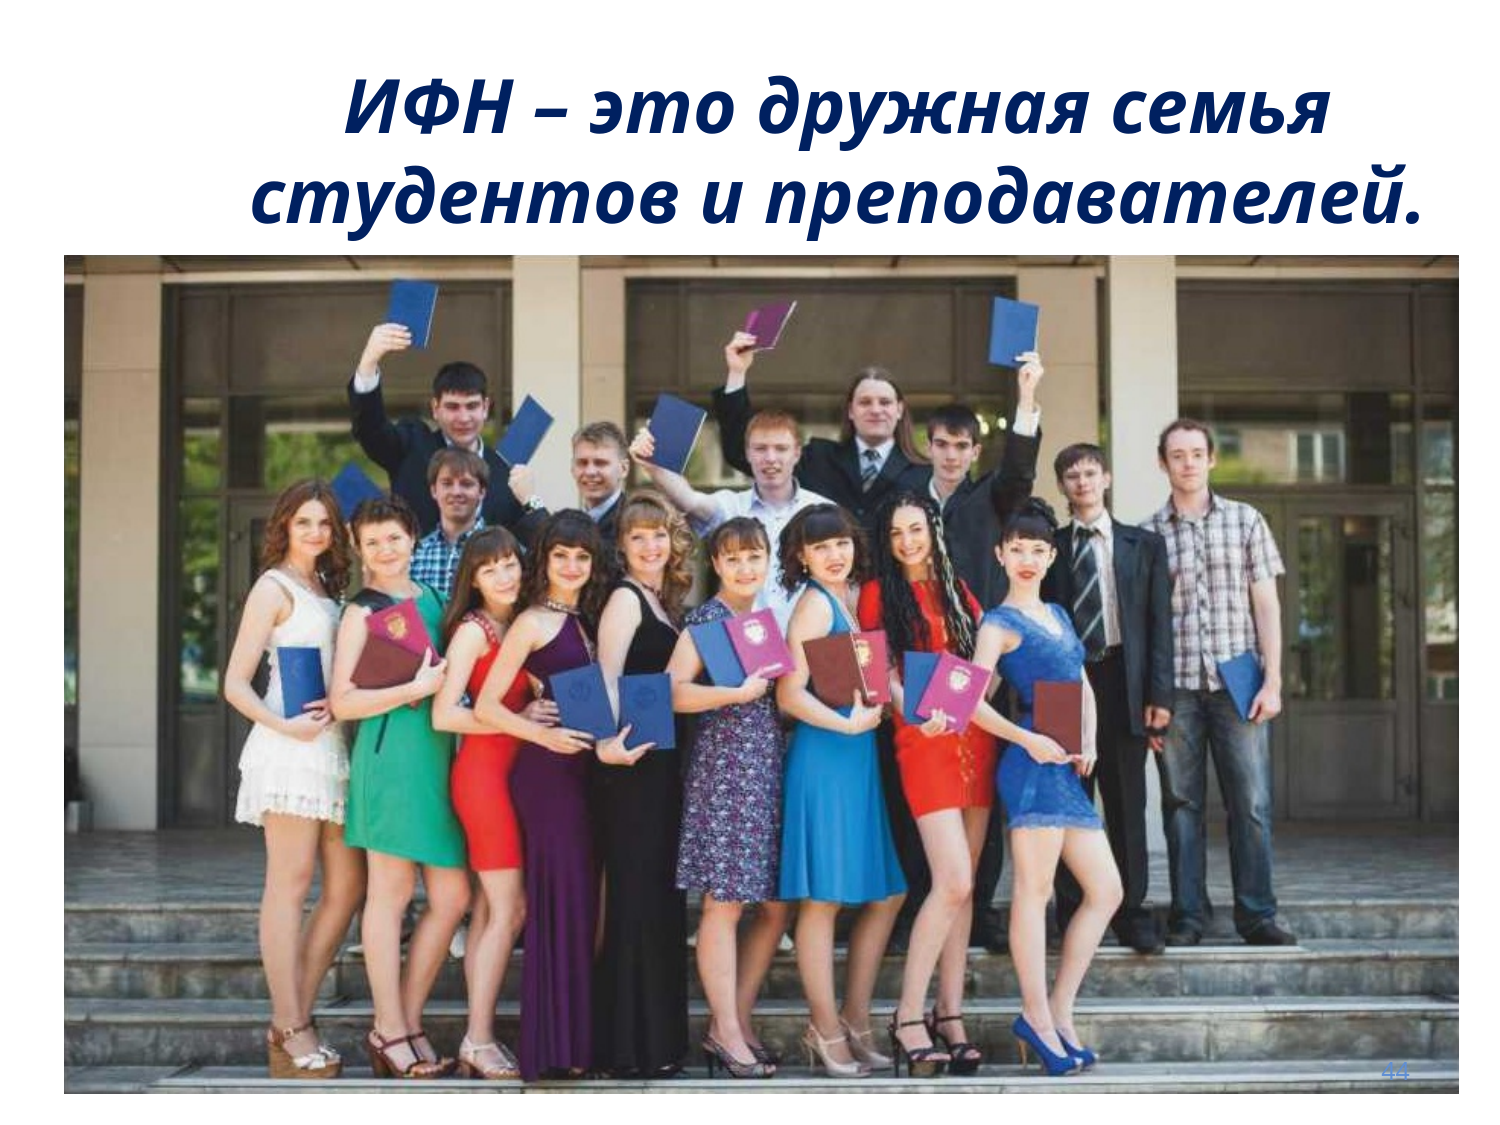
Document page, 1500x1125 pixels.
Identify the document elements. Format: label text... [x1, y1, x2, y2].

picture [64, 255, 1459, 1095]
title ИФН – это дружная семья студентов и преподавателей. [194, 19, 1483, 279]
